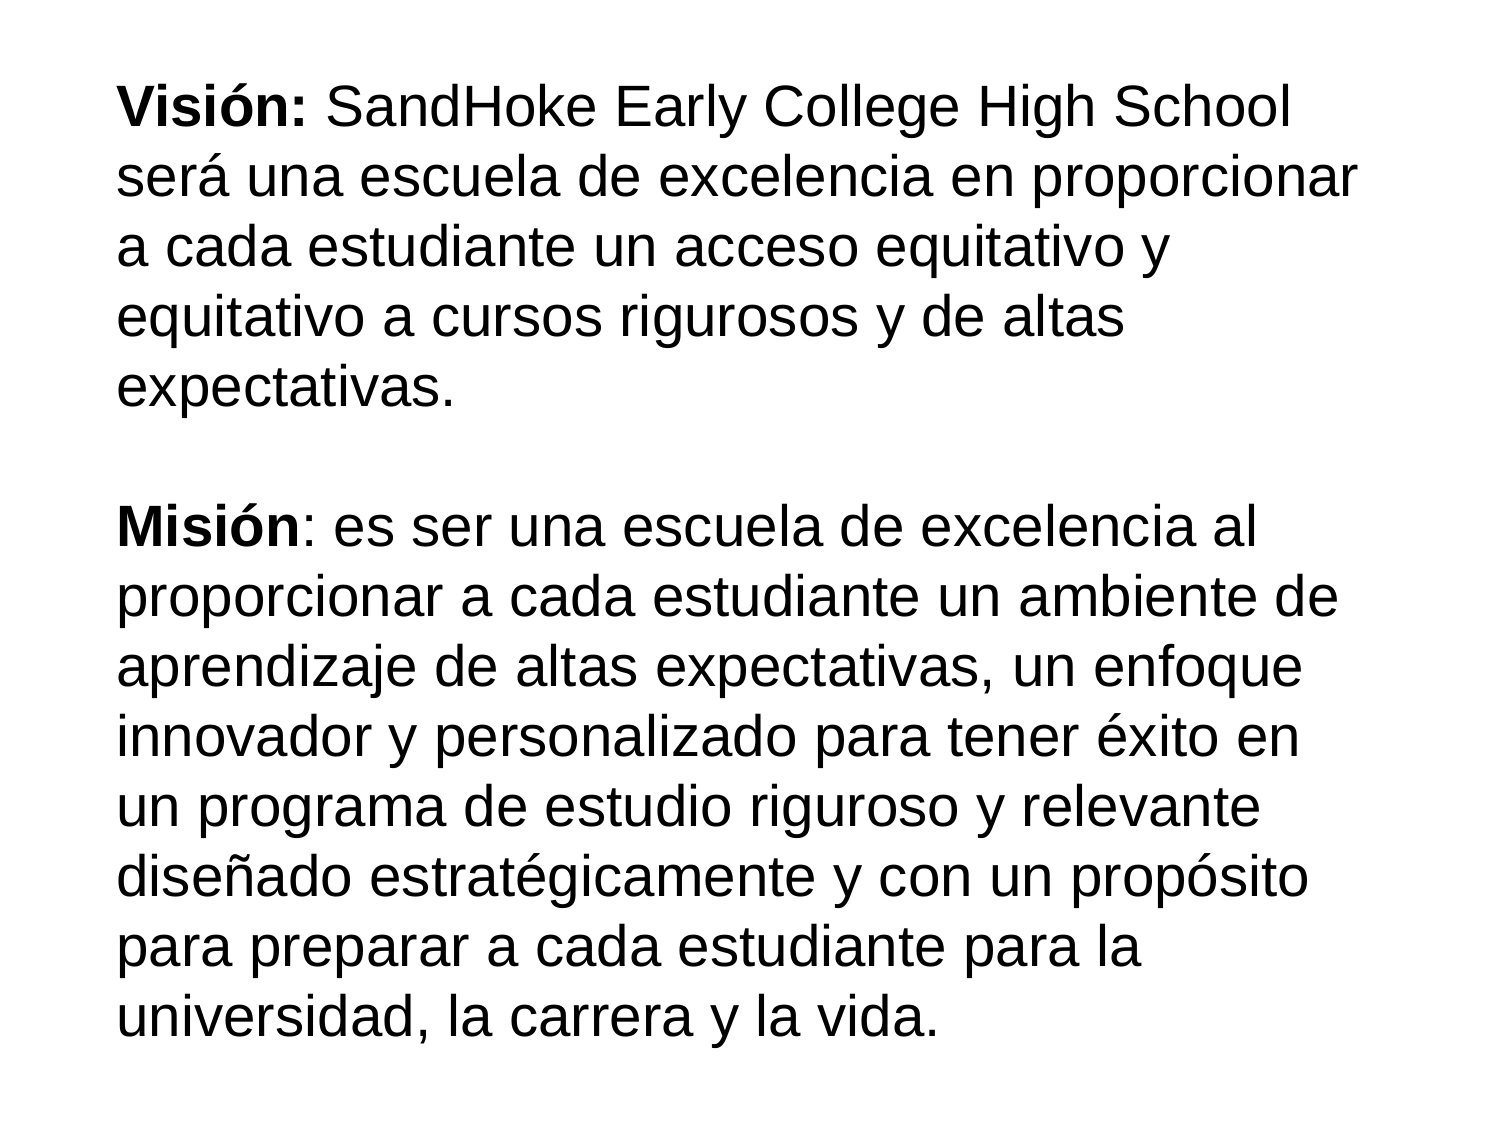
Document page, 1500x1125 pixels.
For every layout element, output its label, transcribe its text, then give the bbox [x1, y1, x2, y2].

text_box Visión: SandHoke Early College High School será una escuela de excelencia en proporcionar a cada estudiante un acceso equitativo y equitativo a cursos rigurosos y de altas expectativas. Misión: es ser una escuela de excelencia al proporcionar a cada estudiante un ambiente de aprendizaje de altas expectativas, un enfoque innovador y personalizado para tener éxito en un programa de estudio riguroso y relevante diseñado estratégicamente y con un propósito para preparar a cada estudiante para la universidad, la carrera y la vida. [101, 60, 1377, 1068]
